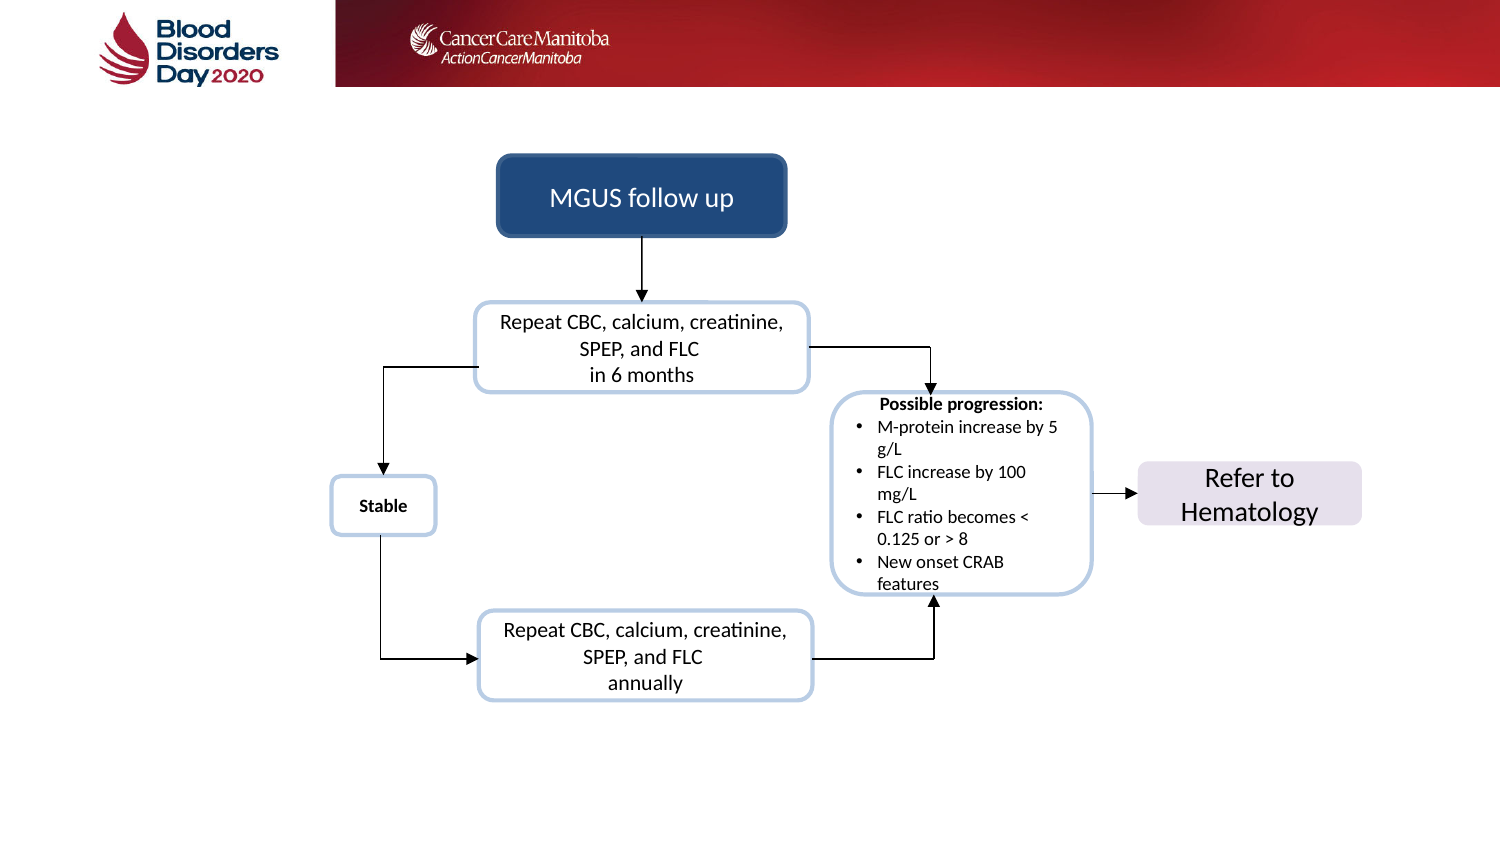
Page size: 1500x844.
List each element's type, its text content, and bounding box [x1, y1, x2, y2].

text_box Possible progression: M-protein increase by 5 g/L FLC increase by 100 mg/L FLC ratio becomes < 0.125 or > 8 New onset CRAB features [829, 390, 1094, 597]
text_box Repeat CBC, calcium, creatinine, SPEP, and FLC annually [476, 608, 815, 703]
picture [0, 0, 1500, 87]
text_box Stable [329, 473, 438, 538]
text_box Refer to Hematology [1135, 459, 1365, 528]
text_box Repeat CBC, calcium, creatinine, SPEP, and FLC in 6 months [472, 300, 811, 395]
text_box MGUS follow up [495, 153, 788, 239]
